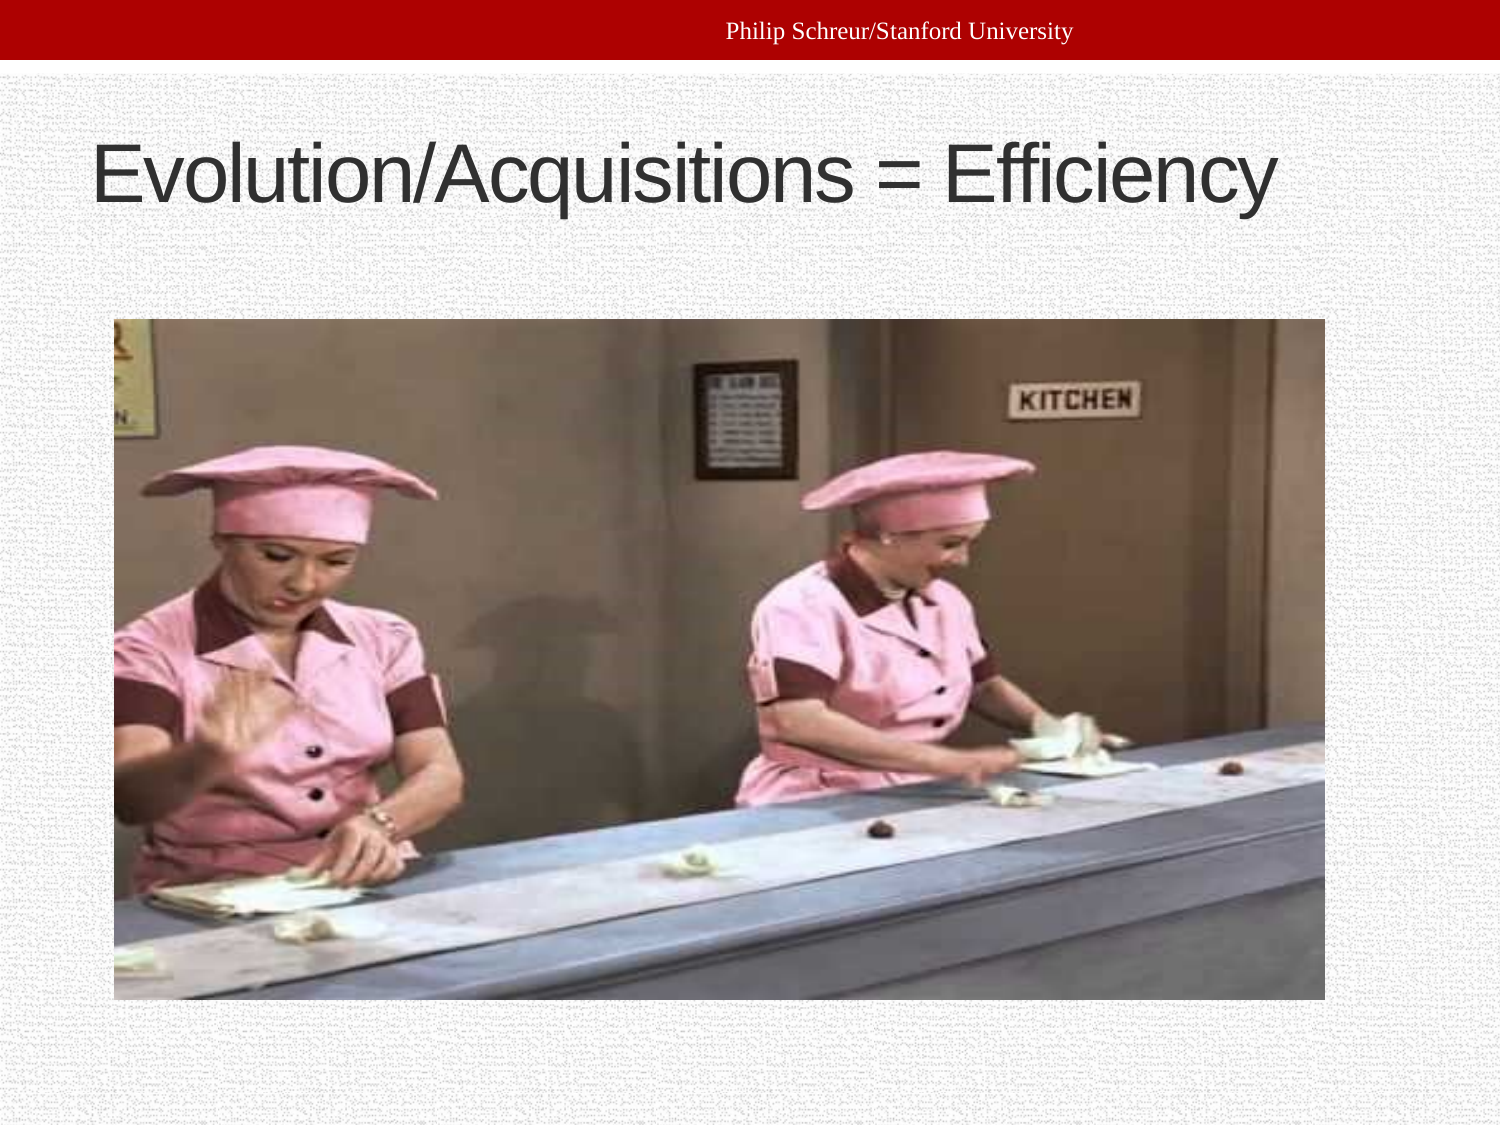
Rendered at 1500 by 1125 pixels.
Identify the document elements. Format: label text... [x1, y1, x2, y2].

footer Philip Schreur/Stanford University [562, 3, 1238, 57]
title Evolution/Acquisitions = Efficiency [75, 87, 1425, 250]
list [113, 318, 1326, 1001]
